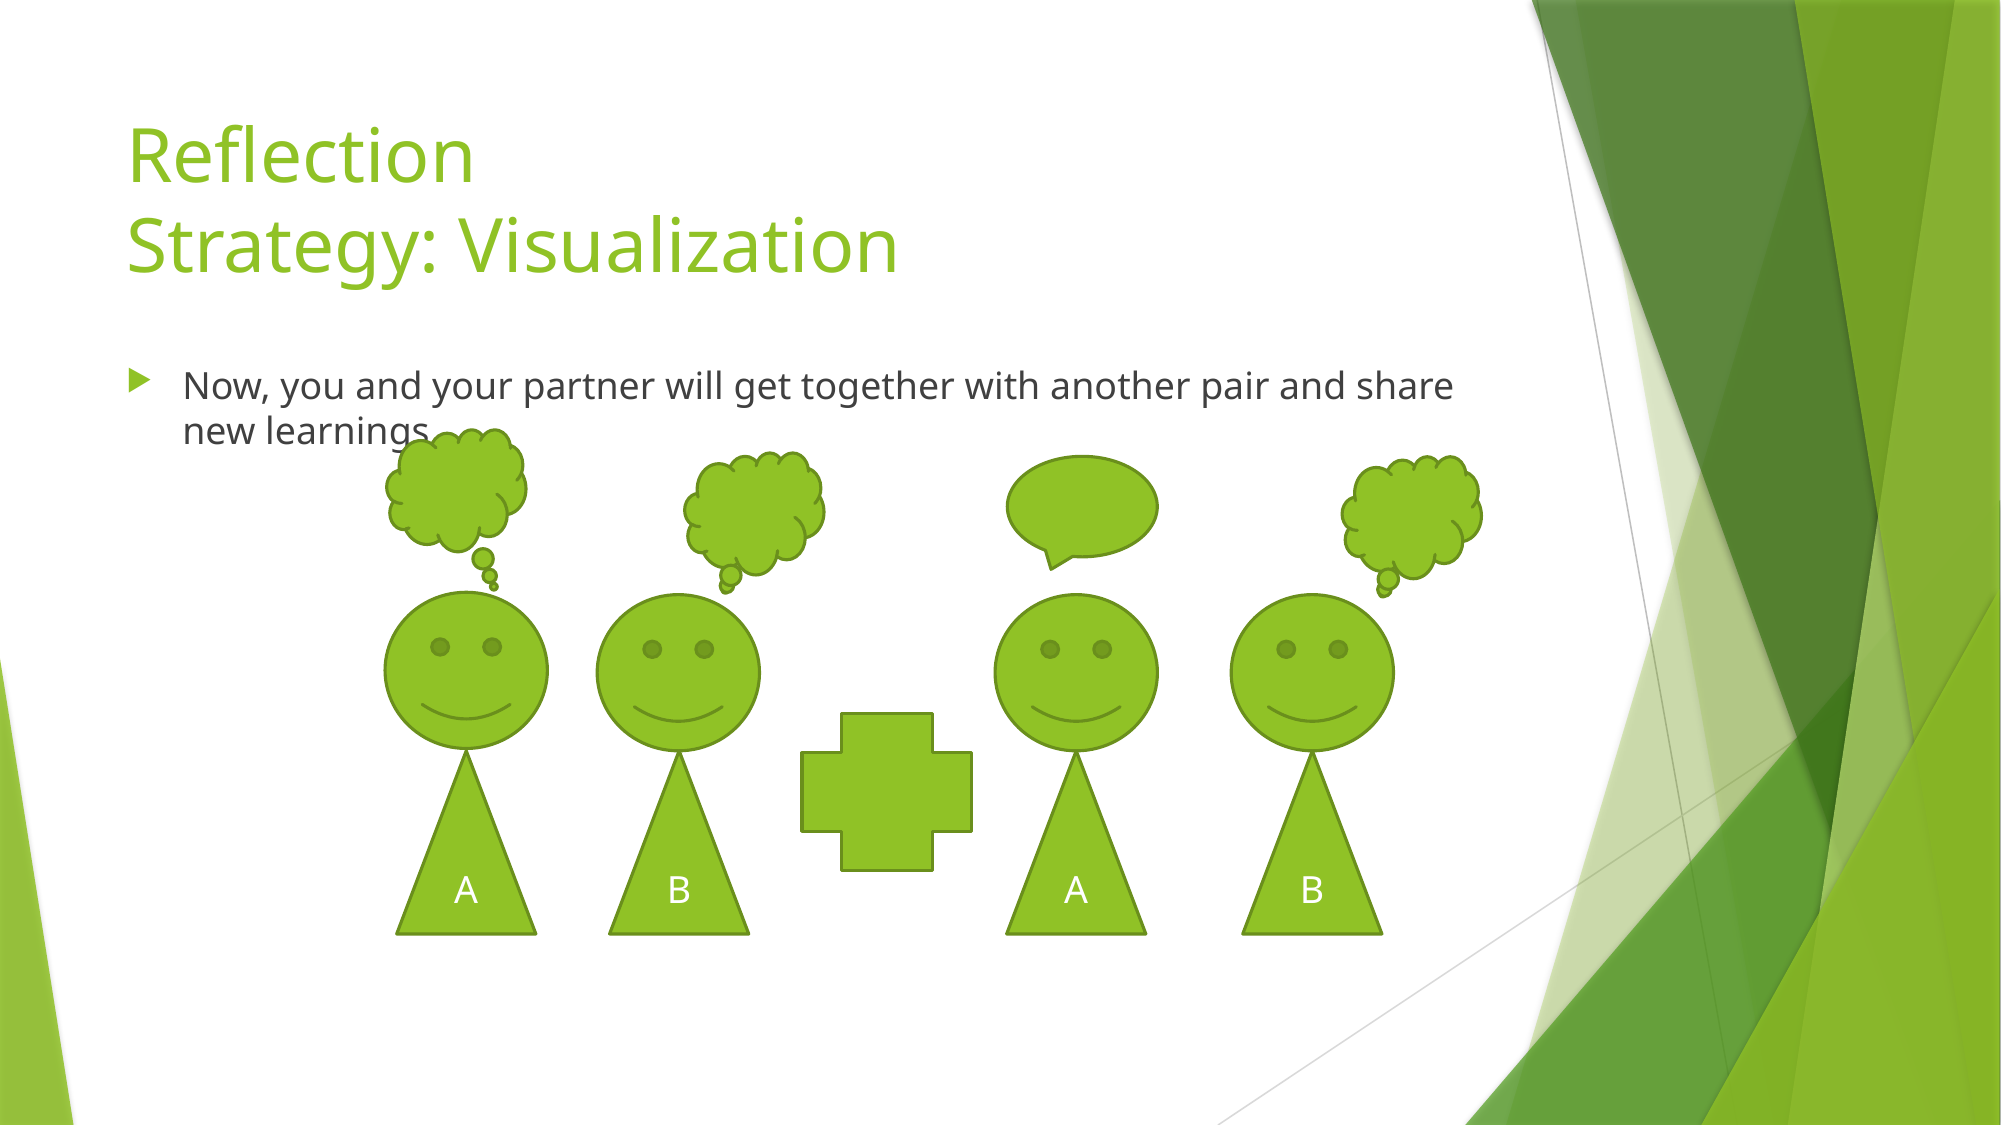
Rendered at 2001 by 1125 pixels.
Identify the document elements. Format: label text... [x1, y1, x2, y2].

text_box [683, 451, 826, 595]
text_box [471, 547, 499, 592]
text_box [1229, 593, 1396, 753]
text_box [800, 712, 973, 872]
list Now, you and your partner will get together with another pair and share new learnings. [111, 354, 1522, 992]
text_box B [1241, 749, 1384, 936]
text_box [1005, 454, 1159, 571]
text_box A [1005, 749, 1148, 936]
text_box [993, 593, 1159, 753]
text_box A [395, 749, 538, 936]
text_box B [608, 749, 751, 936]
text_box [1340, 455, 1484, 599]
title Reflection Strategy: Visualization [111, 99, 1522, 317]
text_box [383, 590, 549, 750]
text_box [595, 593, 762, 753]
text_box [385, 428, 528, 554]
